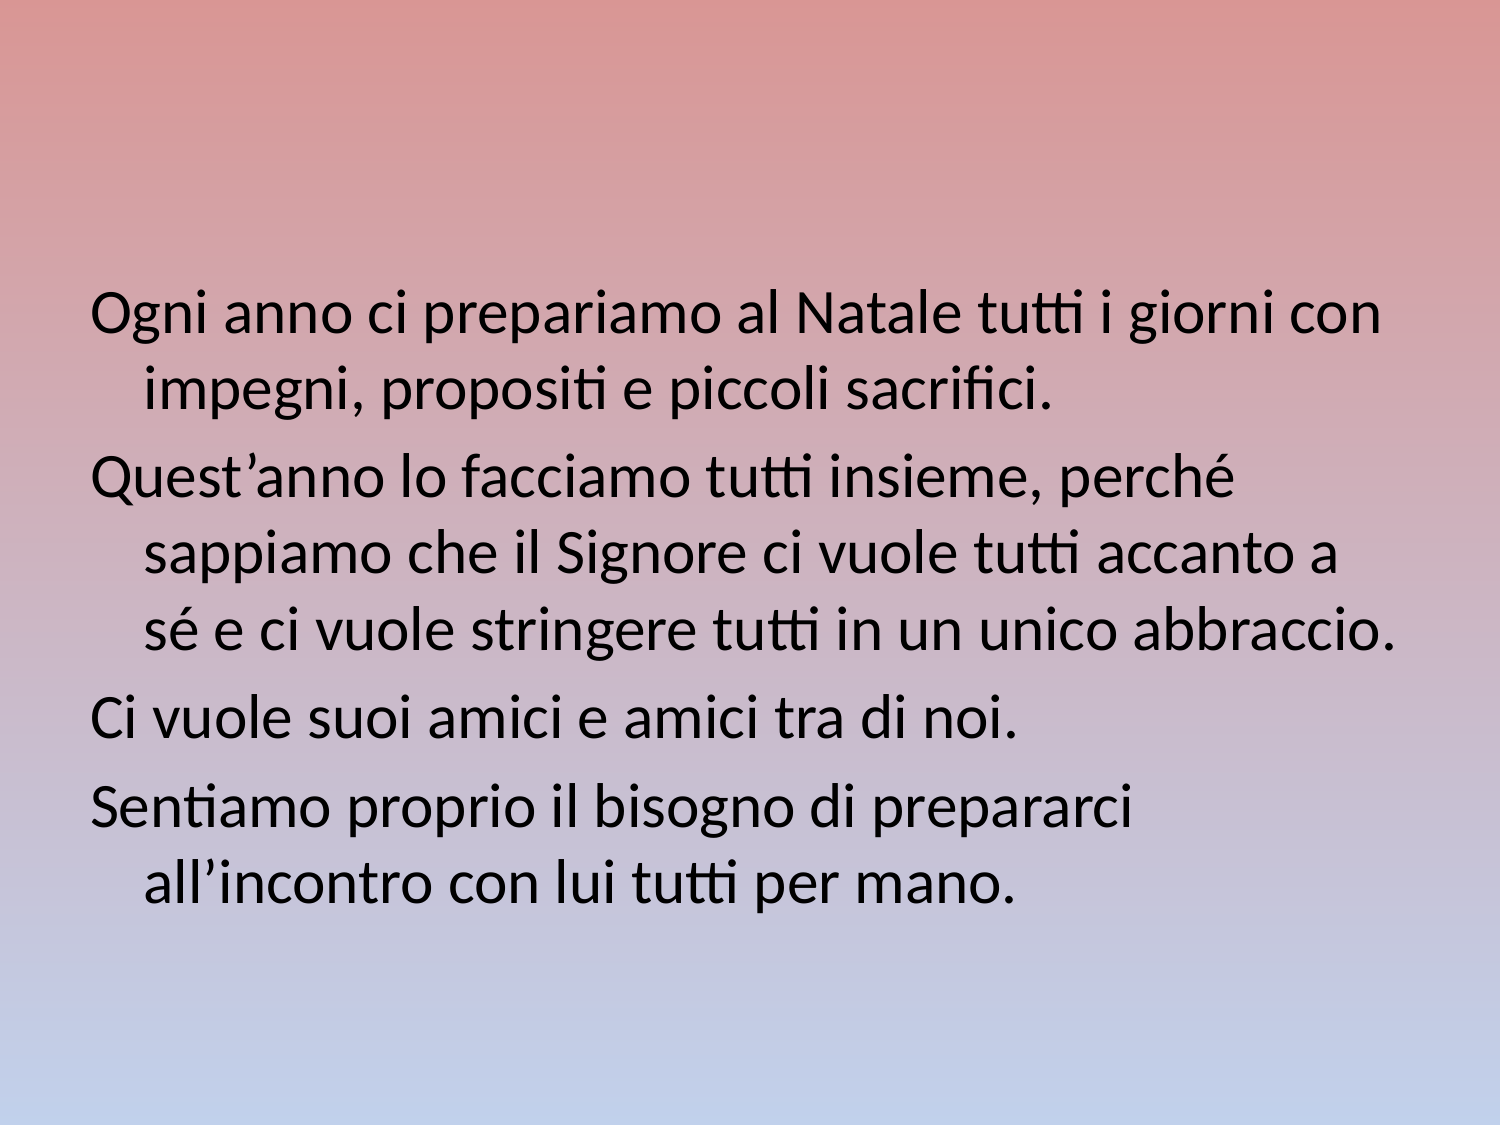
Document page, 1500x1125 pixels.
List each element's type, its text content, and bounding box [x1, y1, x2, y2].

list Ogni anno ci prepariamo al Natale tutti i giorni con impegni, propositi e piccoli sacrifici. Quest’anno lo facciamo tutti insieme, perché sappiamo che il Signore ci vuole tutti accanto a sé e ci vuole stringere tutti in un unico abbraccio. Ci vuole suoi amici e amici tra di noi. Sentiamo proprio il bisogno di prepararci all’incontro con lui tutti per mano. [75, 262, 1425, 1005]
